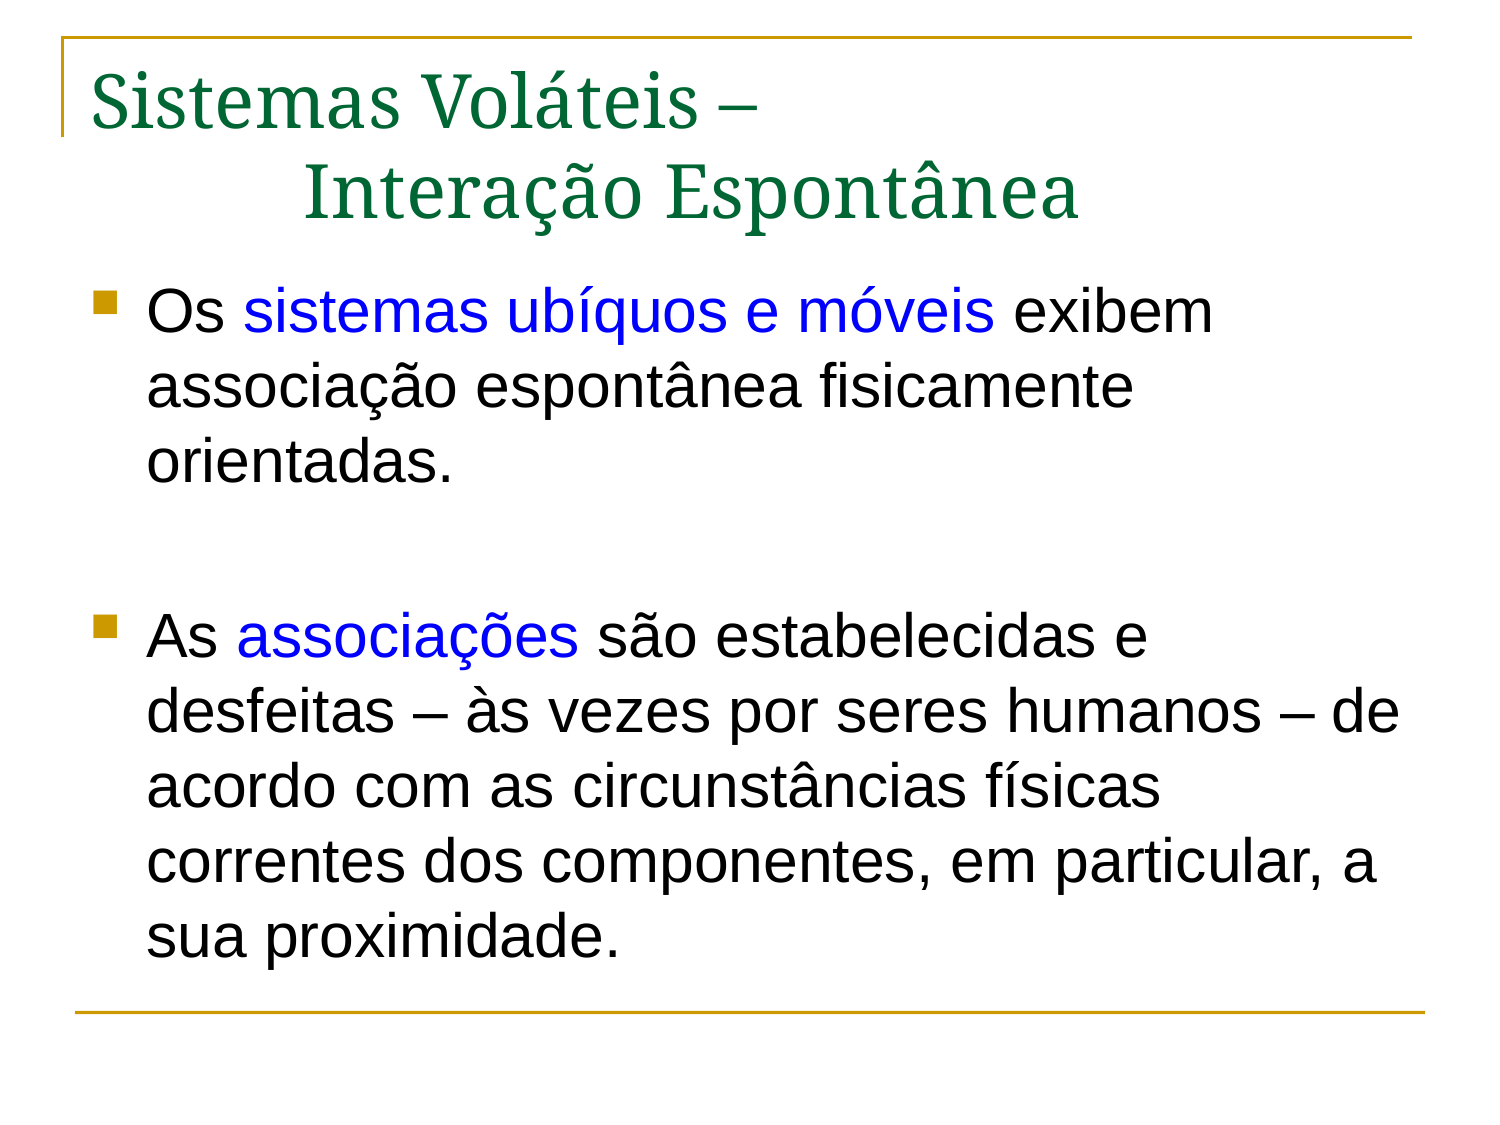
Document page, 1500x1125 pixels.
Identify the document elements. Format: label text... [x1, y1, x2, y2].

list Os sistemas ubíquos e móveis exibem associação espontânea fisicamente orientadas. As associações são estabelecidas e desfeitas – às vezes por seres humanos – de acordo com as circunstâncias físicas correntes dos componentes, em particular, a sua proximidade. [74, 262, 1426, 1006]
title Sistemas Voláteis – Interação Espontânea [74, 45, 1426, 233]
